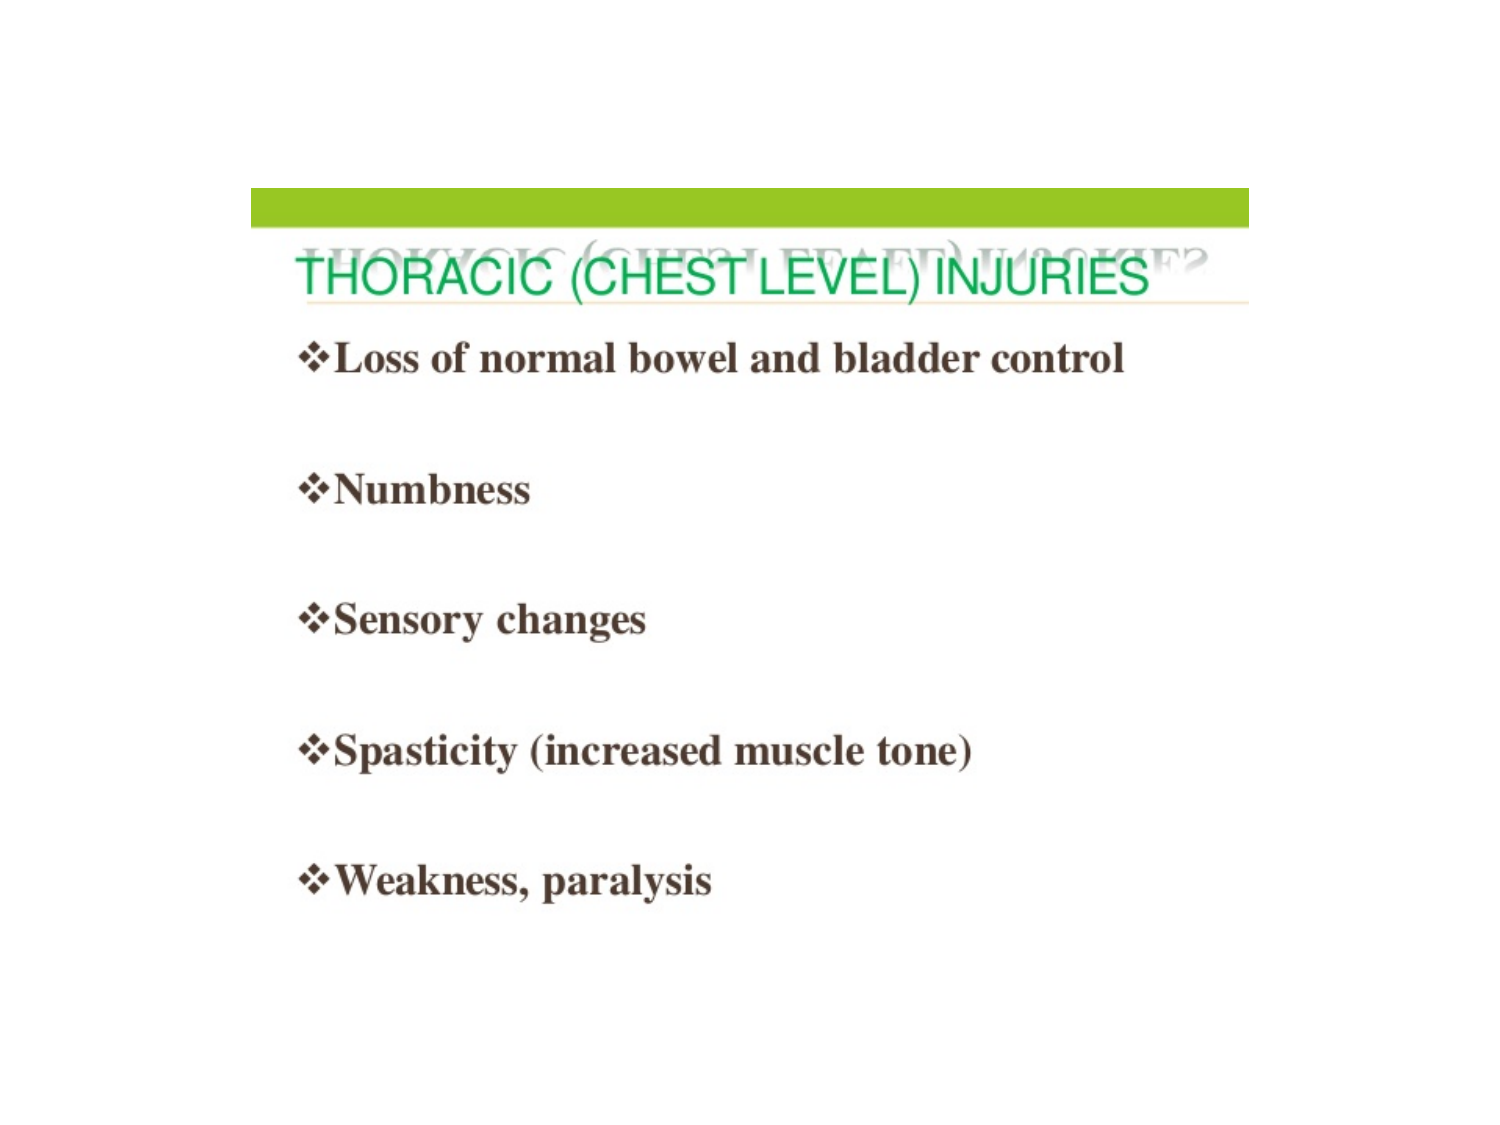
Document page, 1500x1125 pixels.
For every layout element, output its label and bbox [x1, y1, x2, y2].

picture [251, 187, 1249, 937]
